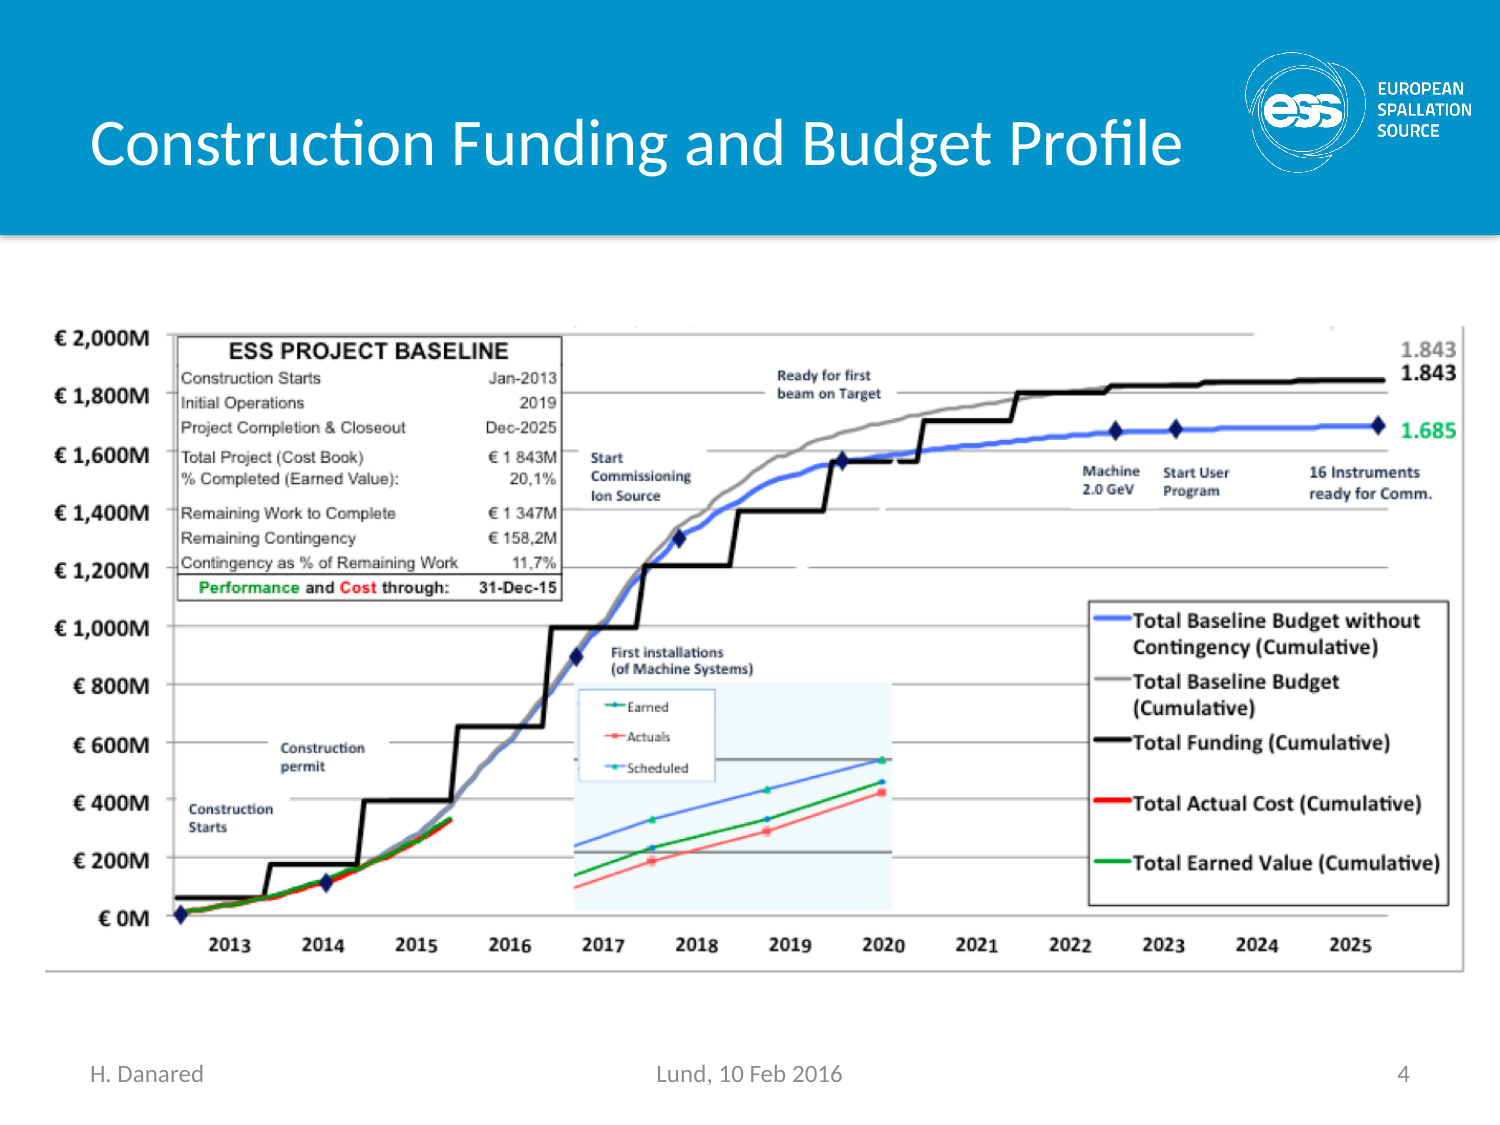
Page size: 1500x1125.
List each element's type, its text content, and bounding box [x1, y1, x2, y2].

picture [1443, 86, 1450, 93]
picture [1423, 83, 1430, 94]
slide_number H. Danared [75, 1042, 425, 1103]
picture [1422, 125, 1428, 134]
picture [1409, 104, 1415, 115]
picture [1432, 125, 1438, 136]
picture [1389, 104, 1393, 115]
picture [1436, 104, 1444, 115]
picture [1264, 94, 1342, 127]
picture [1379, 83, 1385, 94]
title Construction Funding and Budget Profile [75, 45, 1247, 233]
footer Lund, 10 Feb 2016 [512, 1042, 988, 1103]
picture [41, 314, 1477, 987]
picture [1418, 104, 1423, 115]
picture [1454, 83, 1458, 94]
picture [1400, 83, 1407, 94]
picture [1398, 109, 1406, 115]
slide_number 4 [1074, 1042, 1425, 1103]
